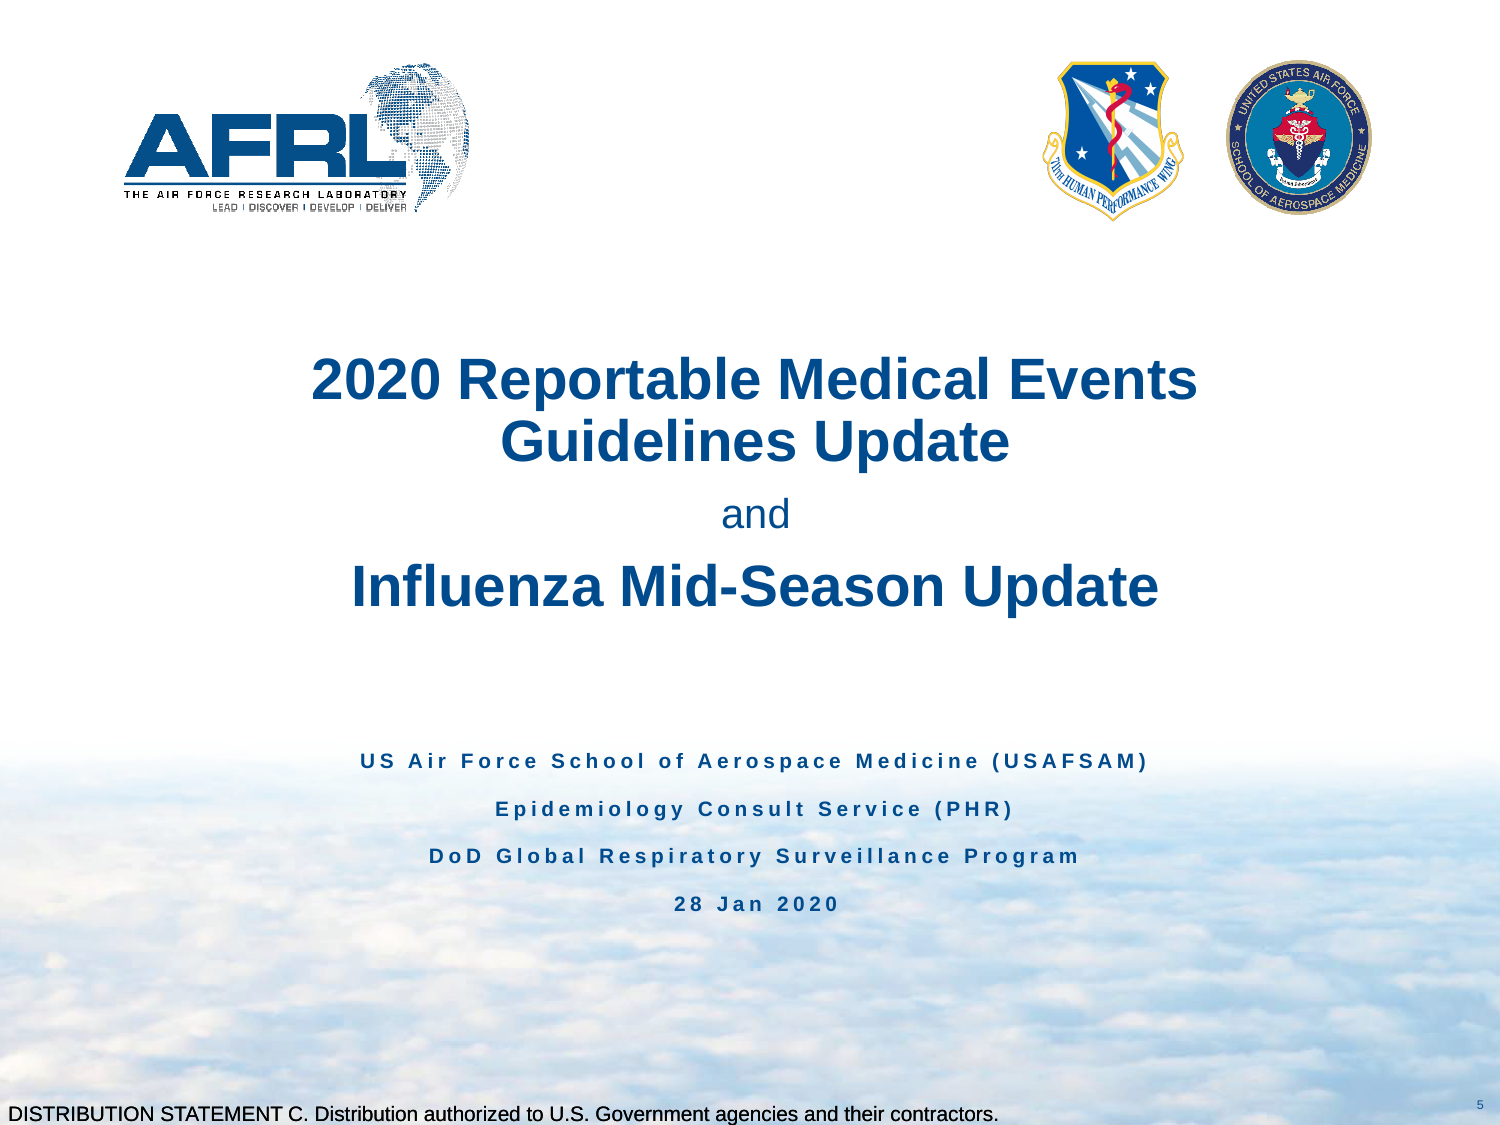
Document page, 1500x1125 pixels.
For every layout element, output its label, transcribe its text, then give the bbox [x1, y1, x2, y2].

list US Air Force School of Aerospace Medicine (USAFSAM) Epidemiology Consult Service (PHR) DoD Global Respiratory Surveillance Program 28 Jan 2020 [114, 718, 1397, 825]
title 2020 Reportable Medical Events Guidelines Update and Influenza Mid-Season Update [216, 287, 1296, 680]
picture [0, 0, 1500, 1125]
